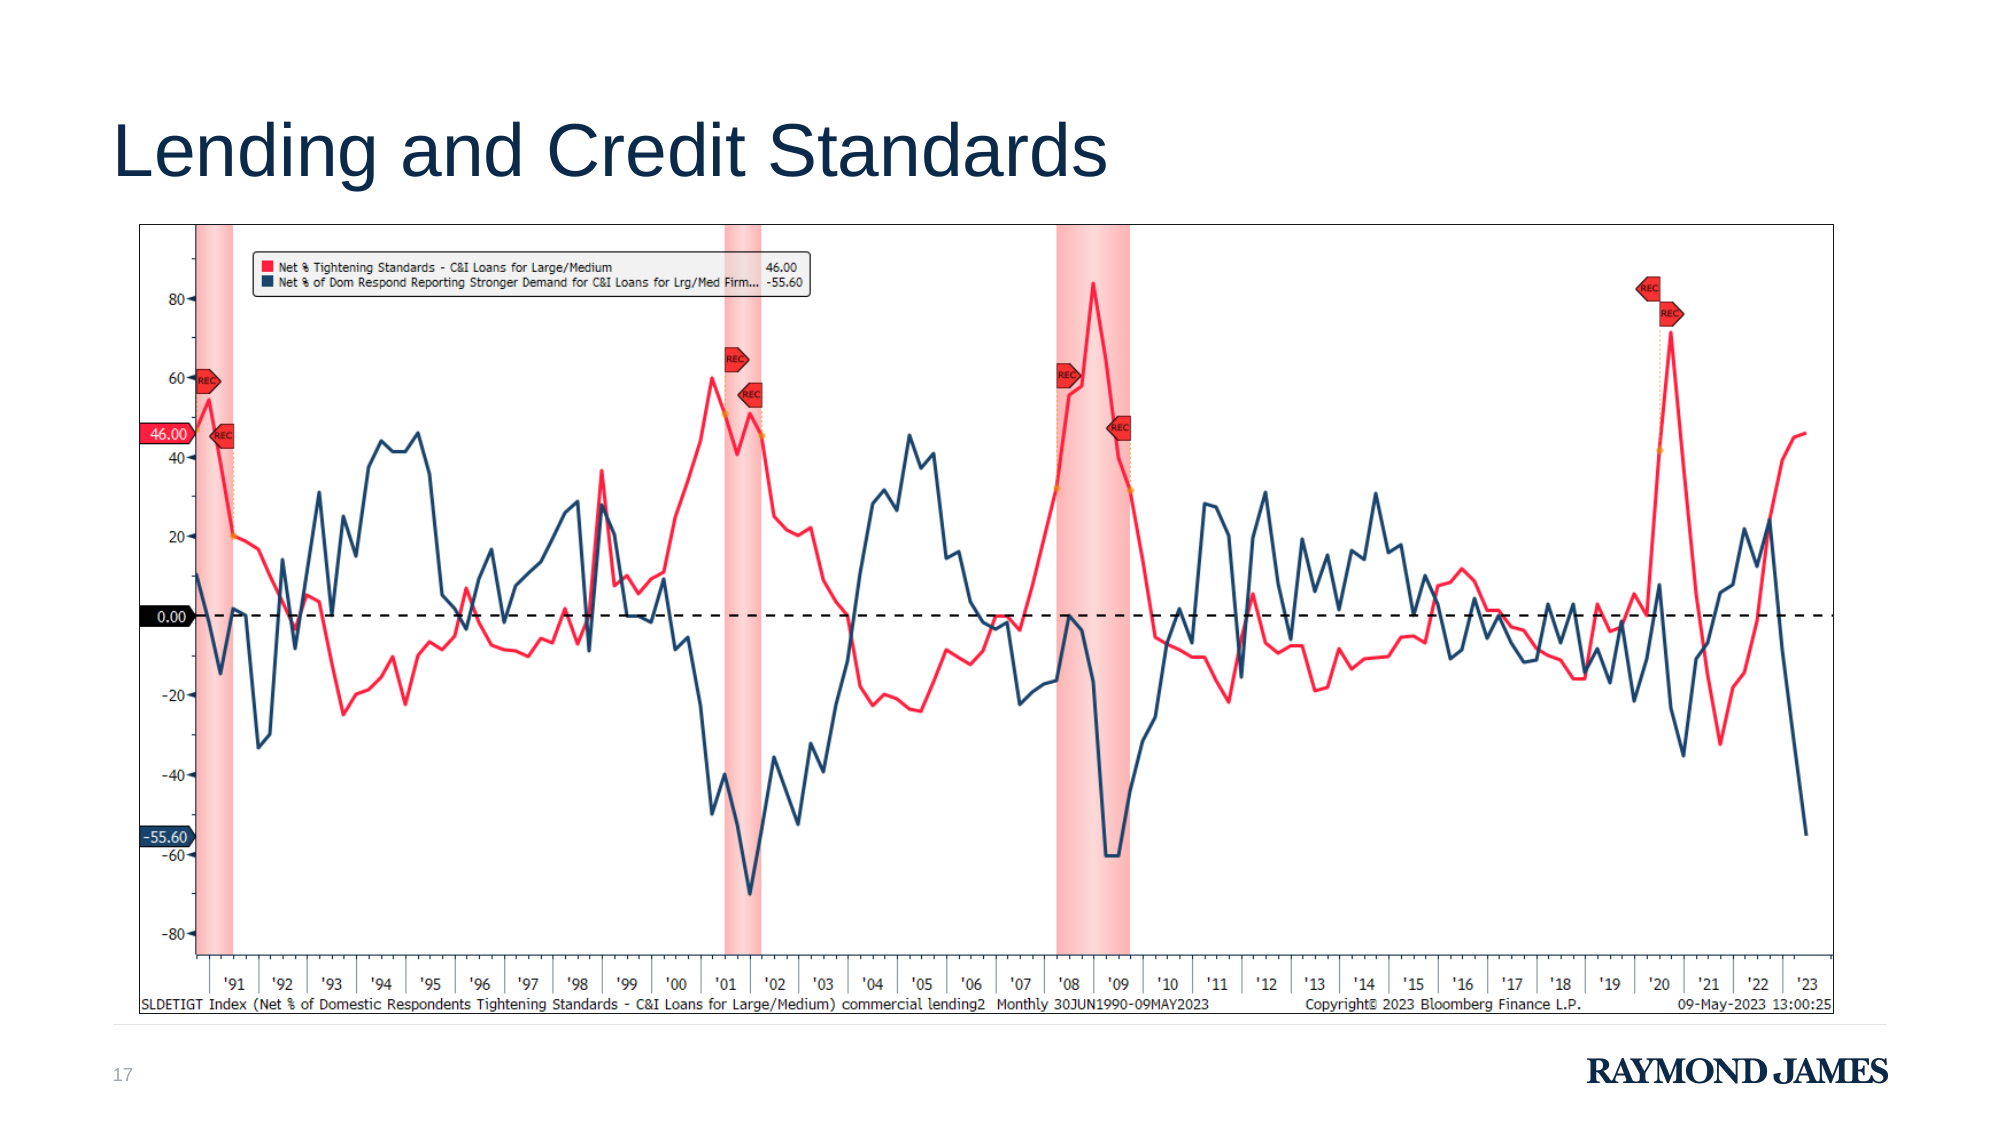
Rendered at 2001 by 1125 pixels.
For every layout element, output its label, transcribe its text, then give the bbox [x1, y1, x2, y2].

picture [139, 224, 1834, 1014]
picture [1587, 1058, 1888, 1084]
title Lending and Credit Standards [112, 111, 1888, 205]
slide_number 17 [112, 1062, 158, 1086]
